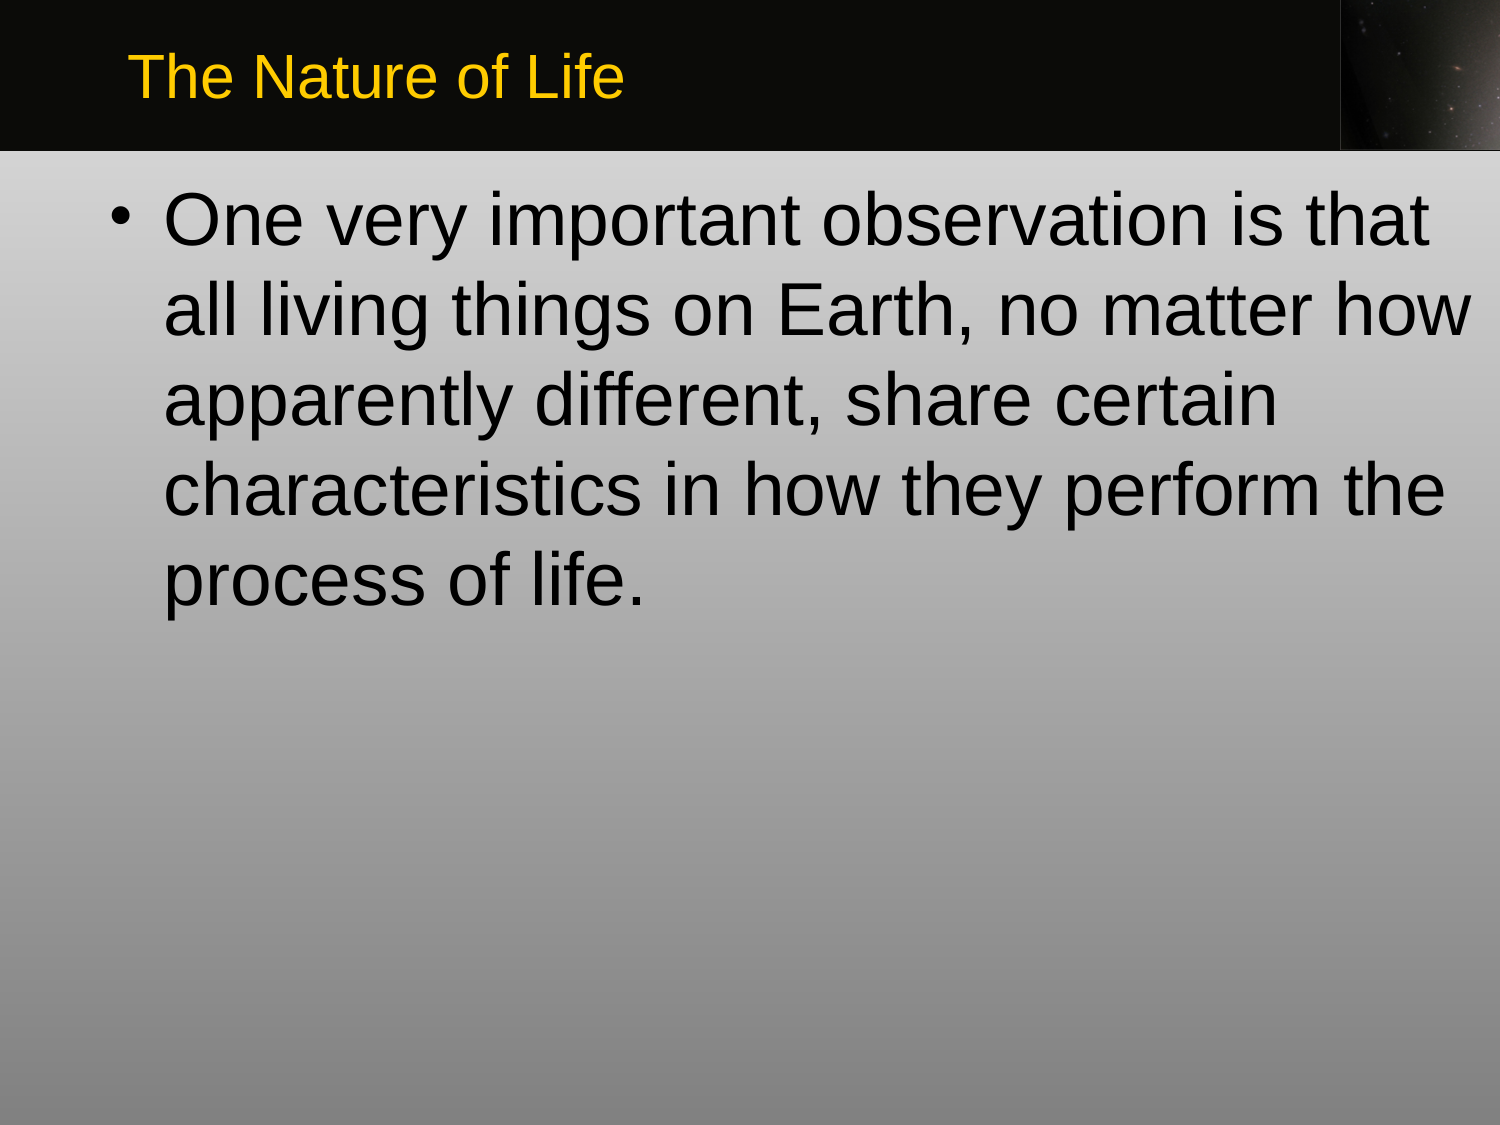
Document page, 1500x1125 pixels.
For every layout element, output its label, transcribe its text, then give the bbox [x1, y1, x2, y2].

list One very important observation is that all living things on Earth, no matter how apparently different, share certain characteristics in how they perform the process of life. [92, 162, 1500, 1063]
text_box The Nature of Life [112, 43, 1263, 119]
picture [1341, 0, 1500, 149]
